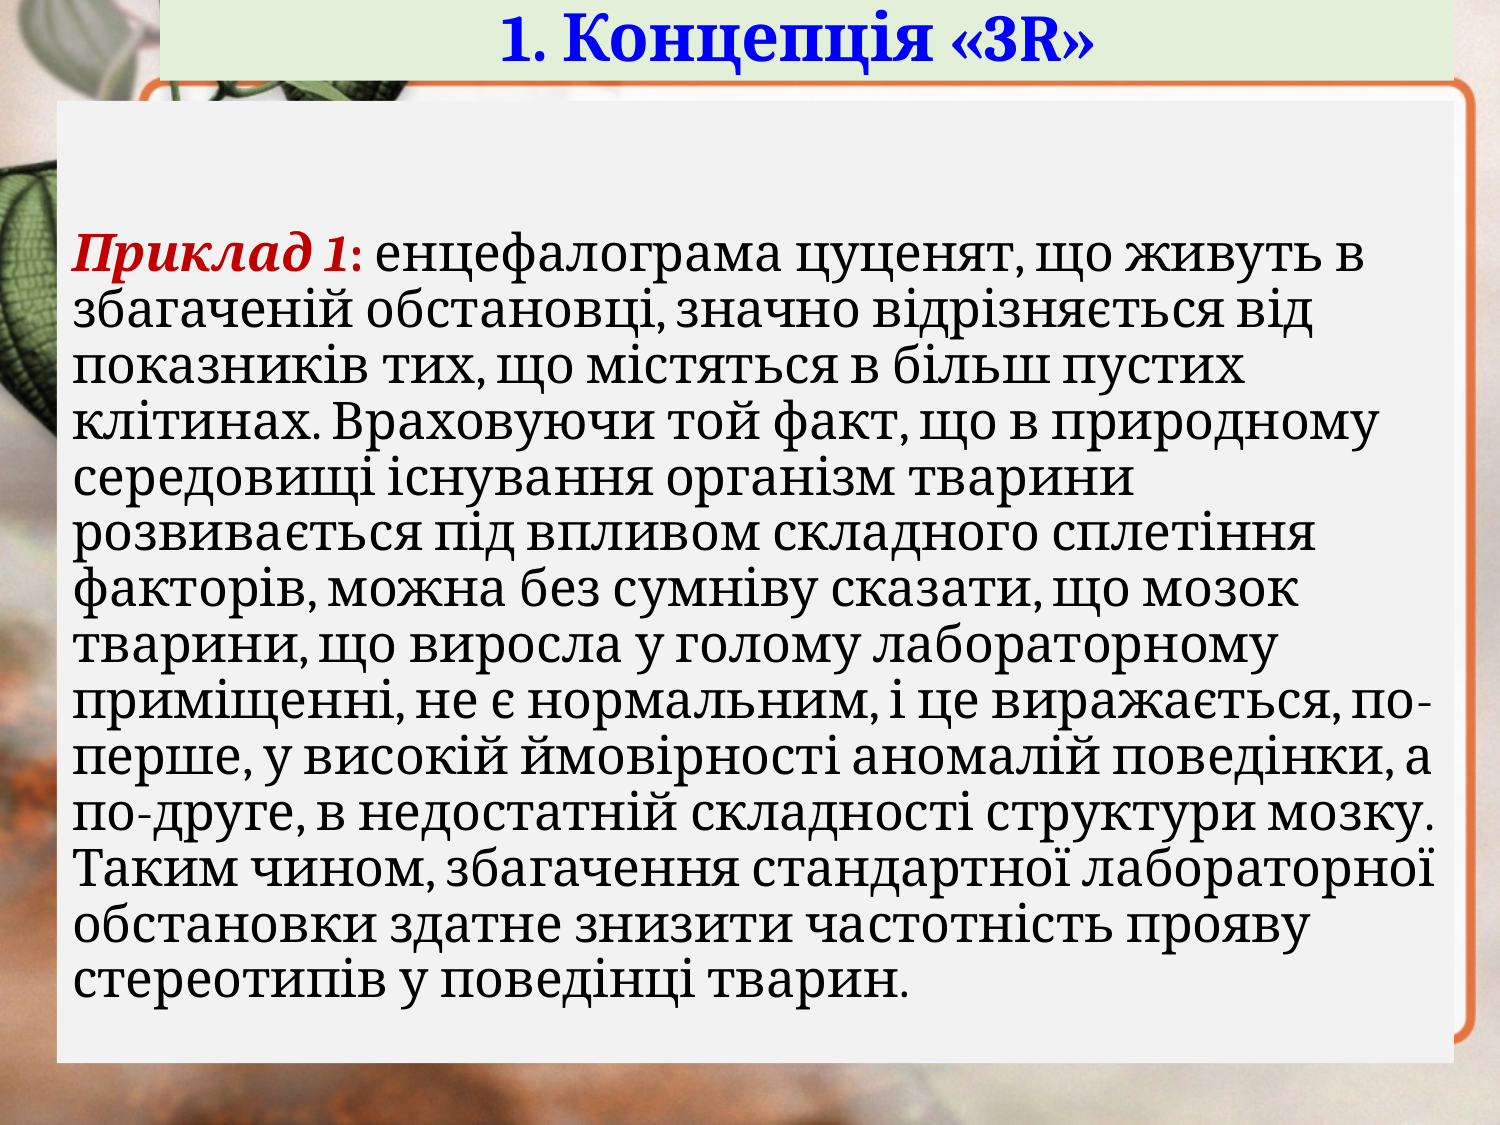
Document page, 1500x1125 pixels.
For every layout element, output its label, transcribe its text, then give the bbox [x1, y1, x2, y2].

title 1. Концепція «3R» [160, 0, 1454, 81]
list Приклад 1: енцефалограма цуценят, що живуть в збагаченій обстановці, значно відрізняється від показників тих, що містяться в більш пустих клітинах. Враховуючи той факт, що в природному середовищі існування організм тварини розвивається під впливом складного сплетіння факторів, можна без сумніву сказати, що мозок тварини, що виросла у голому лабораторному приміщенні, не є нормальним, і це виражається, по-перше, у високій ймовірності аномалій поведінки, а по-друге, в недостатній складності структури мозку. Таким чином, збагачення стандартної лабораторної обстановки здатне знизити частотність прояву стереотипів у поведінці тварин. [56, 100, 1454, 1064]
picture [0, 0, 1500, 1125]
